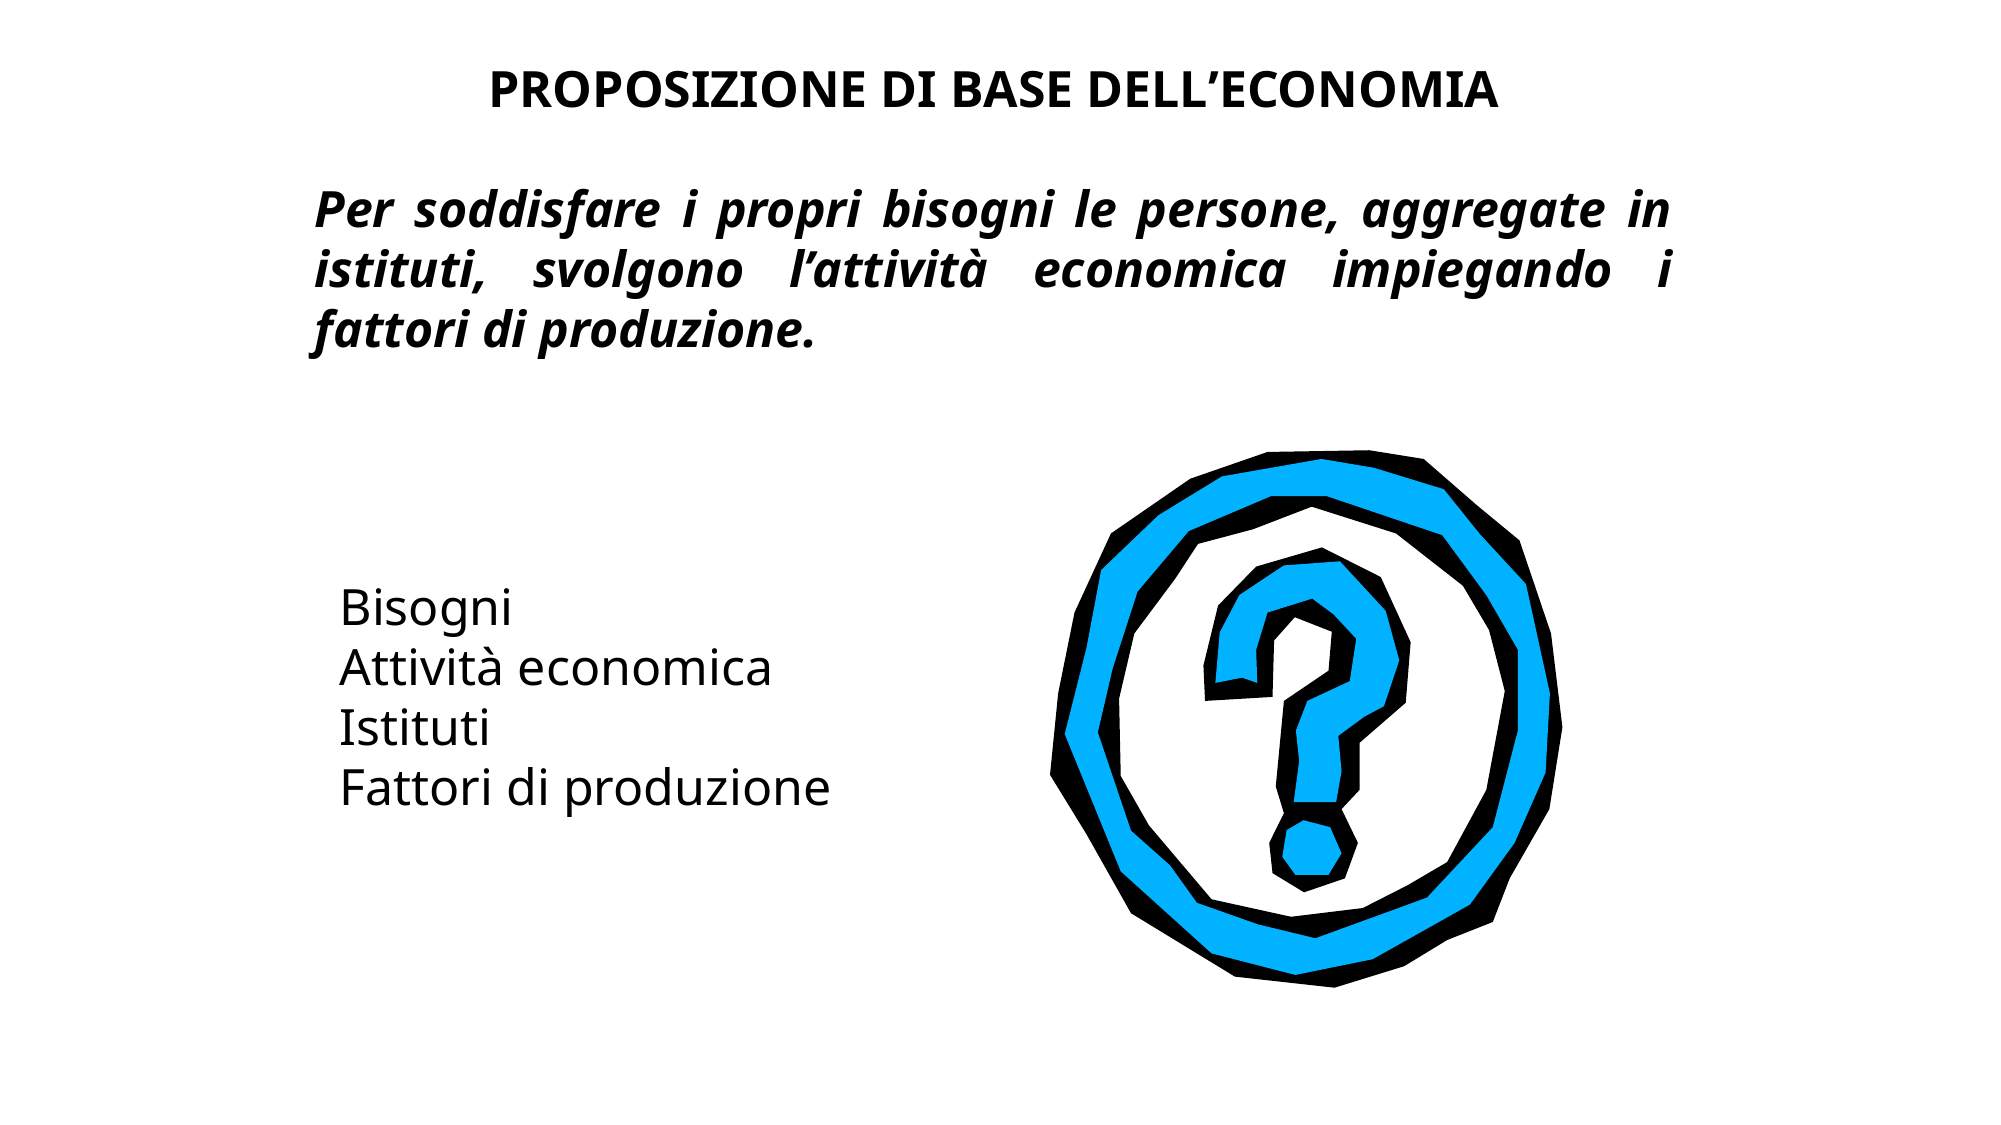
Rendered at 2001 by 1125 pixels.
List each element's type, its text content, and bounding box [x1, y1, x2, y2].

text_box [324, 450, 1563, 988]
text_box PROPOSIZIONE DI BASE DELL’ECONOMIA Per soddisfare i propri bisogni le persone, aggregate in istituti, svolgono l’attività economica impiegando i fattori di produzione. [300, 50, 1688, 485]
